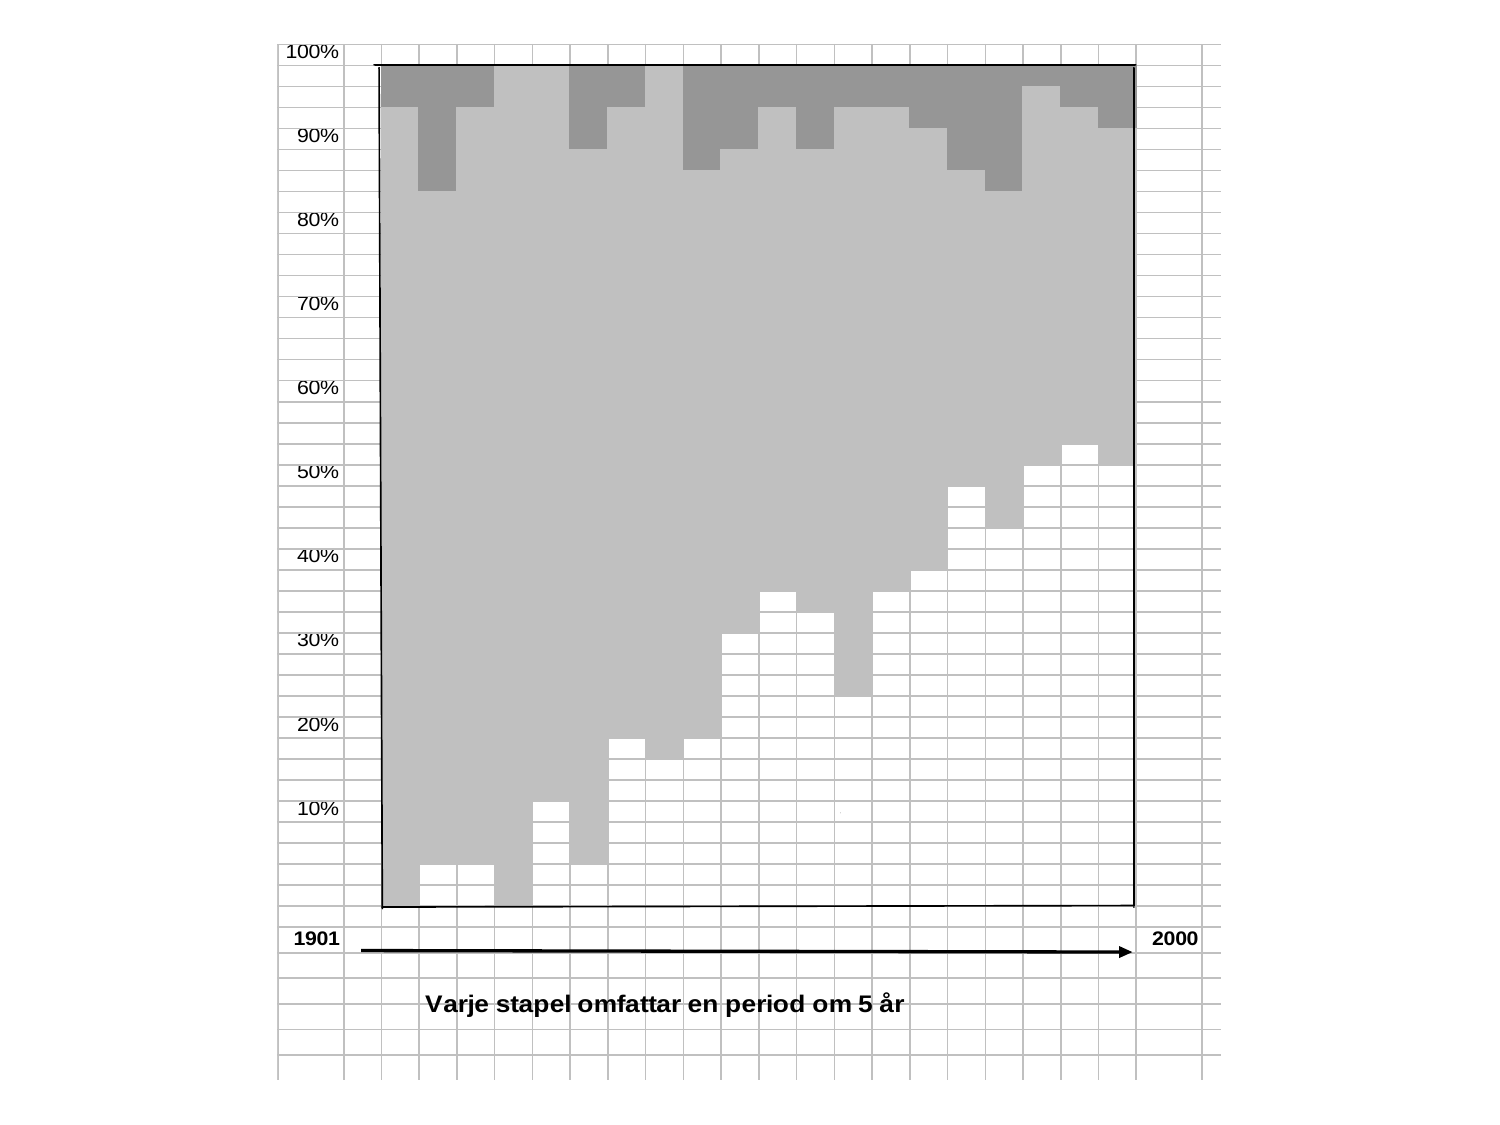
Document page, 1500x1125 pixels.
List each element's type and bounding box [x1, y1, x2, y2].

text_box [277, 43, 1223, 1082]
